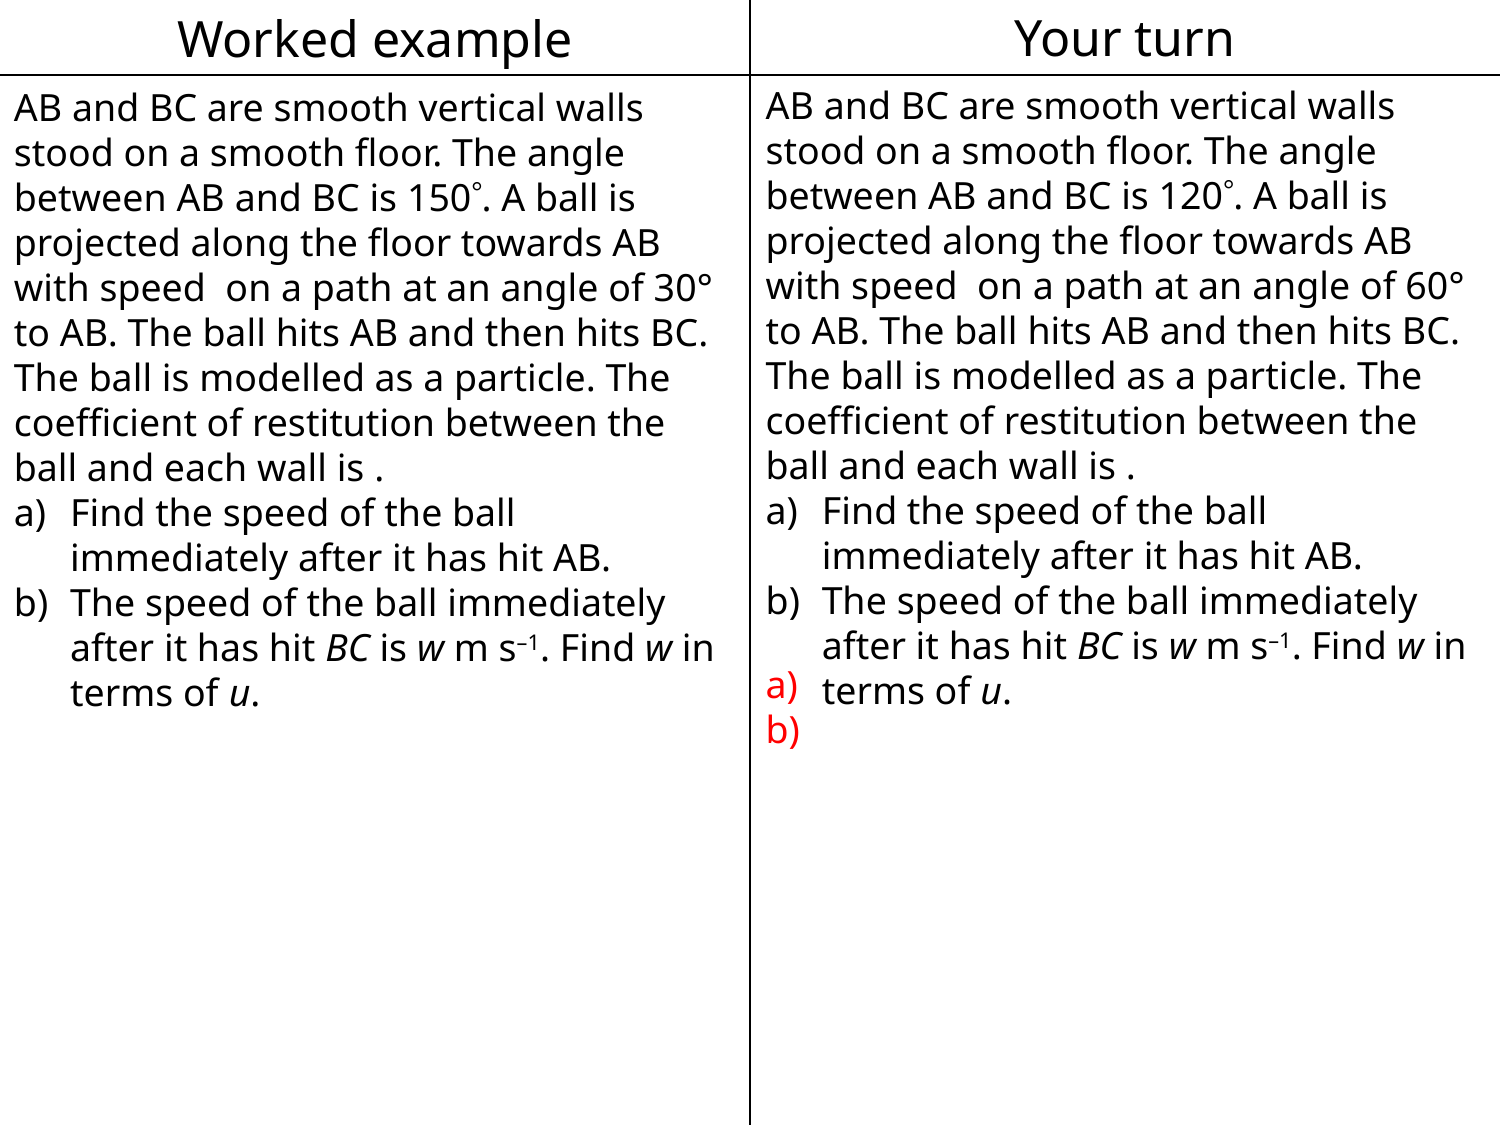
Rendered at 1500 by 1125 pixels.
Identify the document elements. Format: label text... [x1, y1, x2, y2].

text_box Worked example [0, 0, 749, 74]
text_box Your turn [751, 0, 1500, 74]
